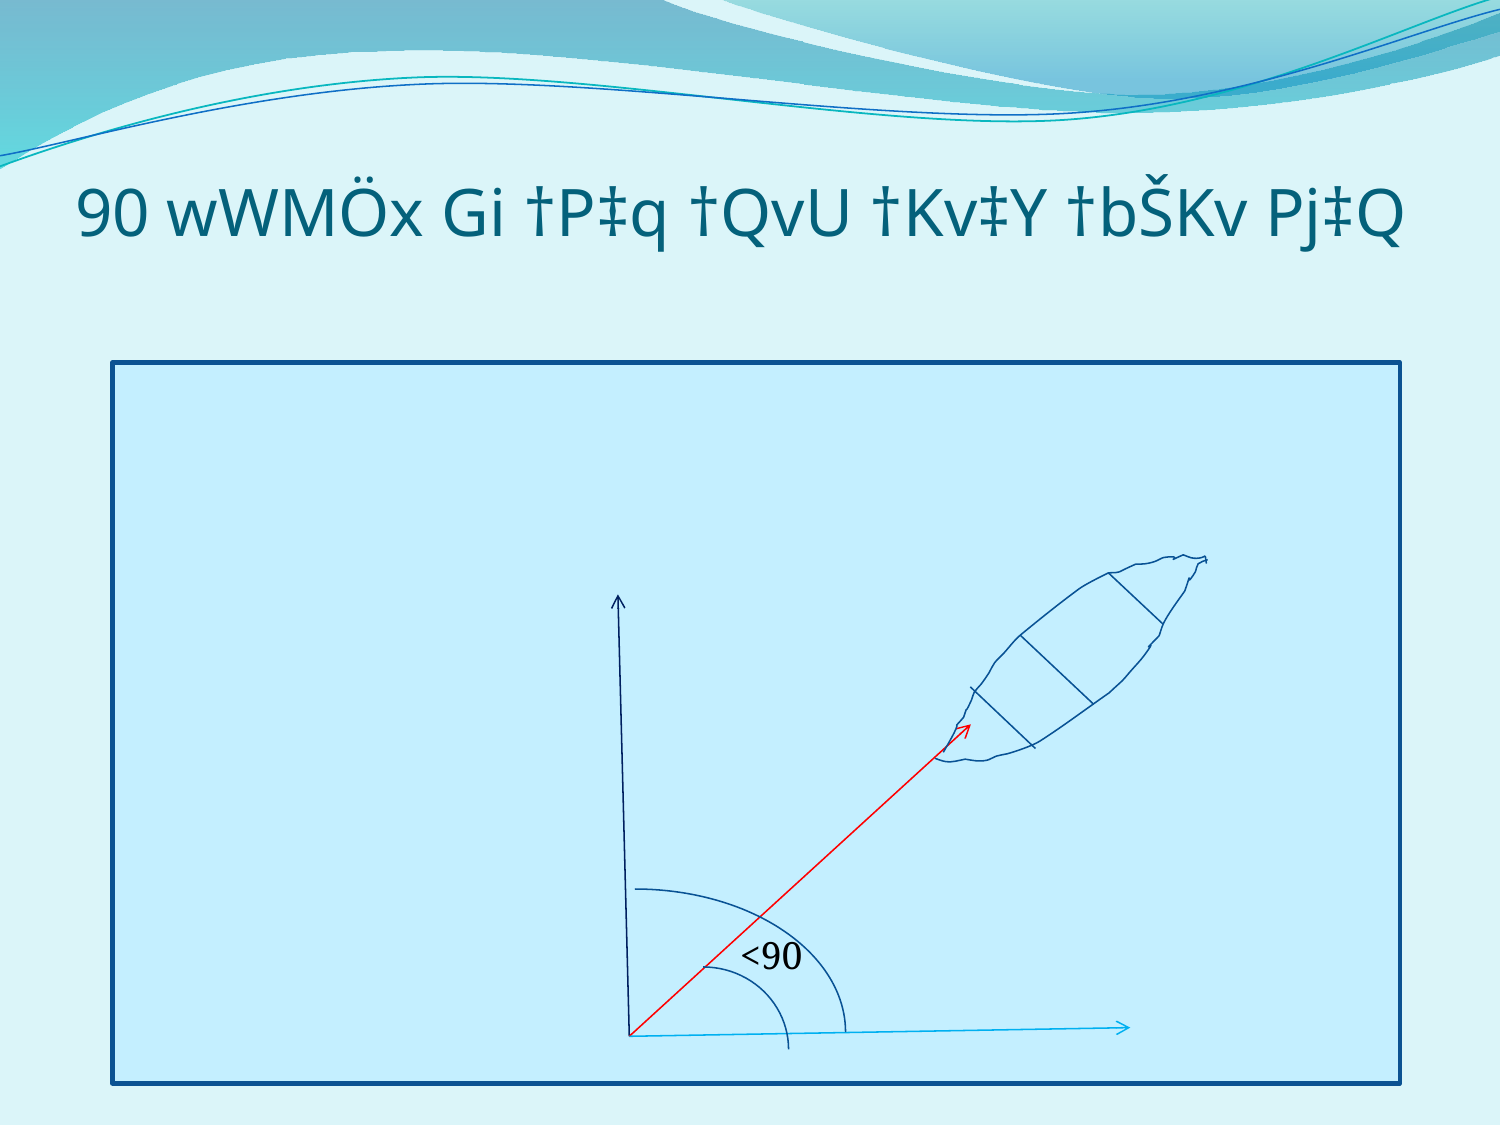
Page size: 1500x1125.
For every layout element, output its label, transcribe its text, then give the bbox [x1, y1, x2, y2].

title 90 wWMÖx Gi †P‡q †QvU †Kv‡Y †bŠKv Pj‡Q [75, 115, 1425, 250]
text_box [112, 362, 1401, 1125]
